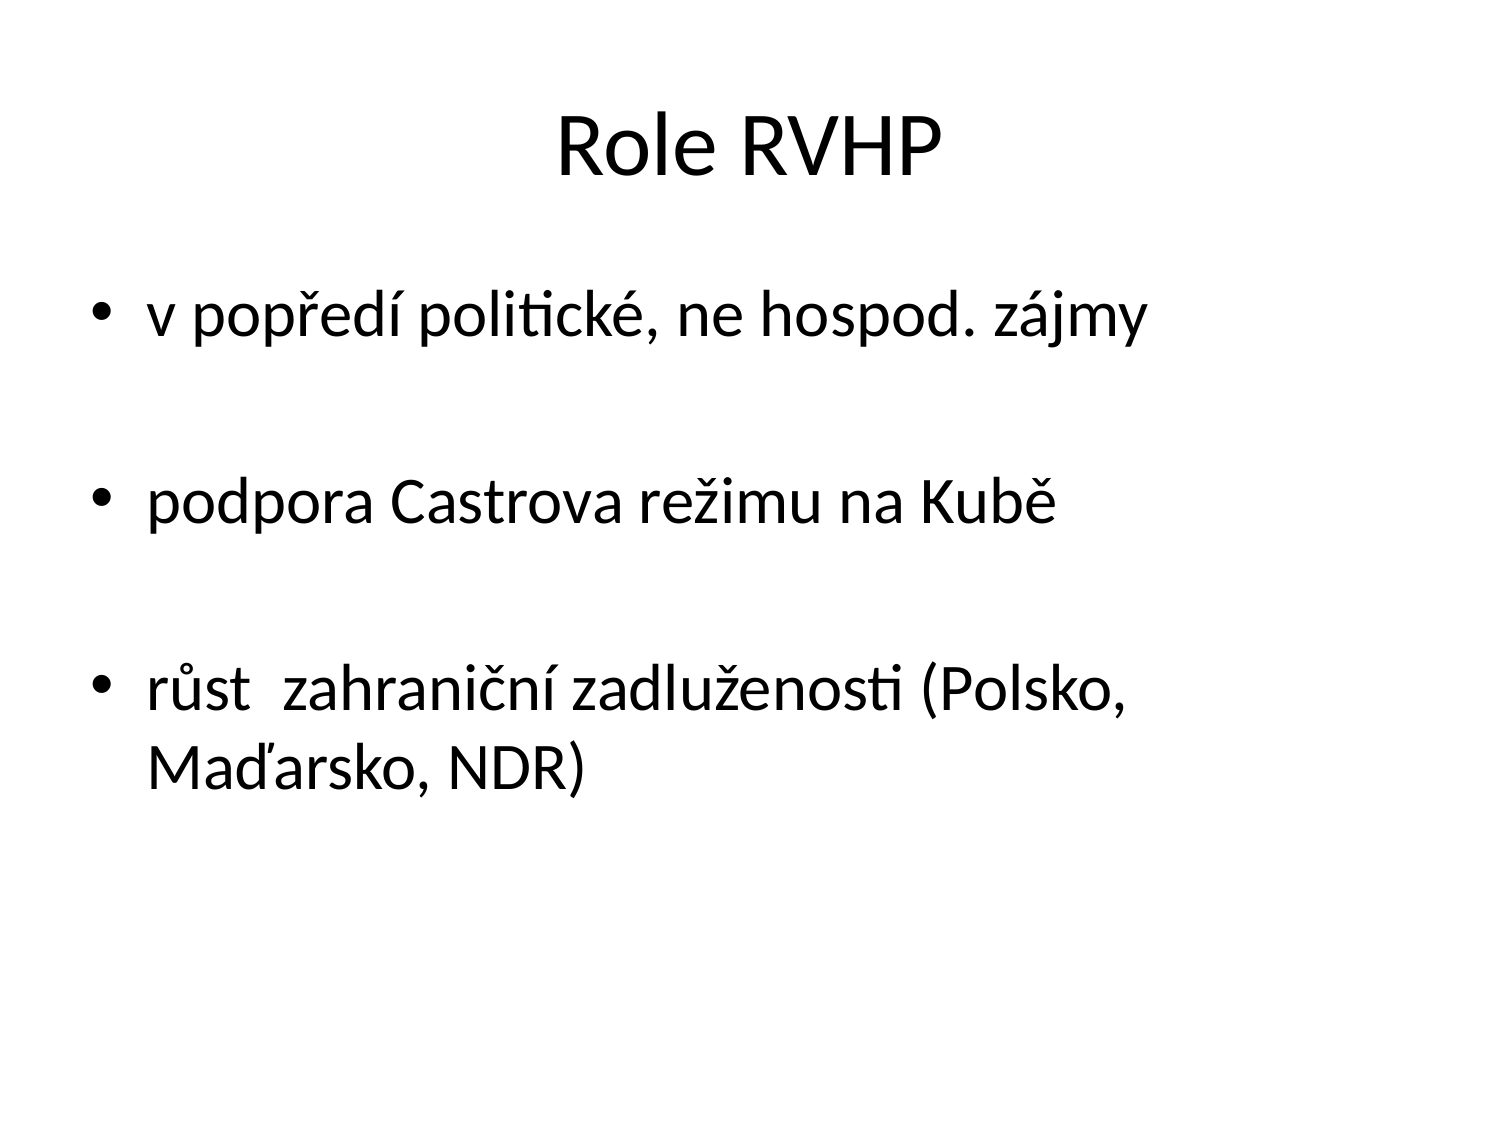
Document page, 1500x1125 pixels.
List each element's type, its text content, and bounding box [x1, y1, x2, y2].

title Role RVHP [75, 45, 1425, 233]
list v popředí politické, ne hospod. zájmy podpora Castrova režimu na Kubě růst zahraniční zadluženosti (Polsko, Maďarsko, NDR) [75, 262, 1425, 1005]
